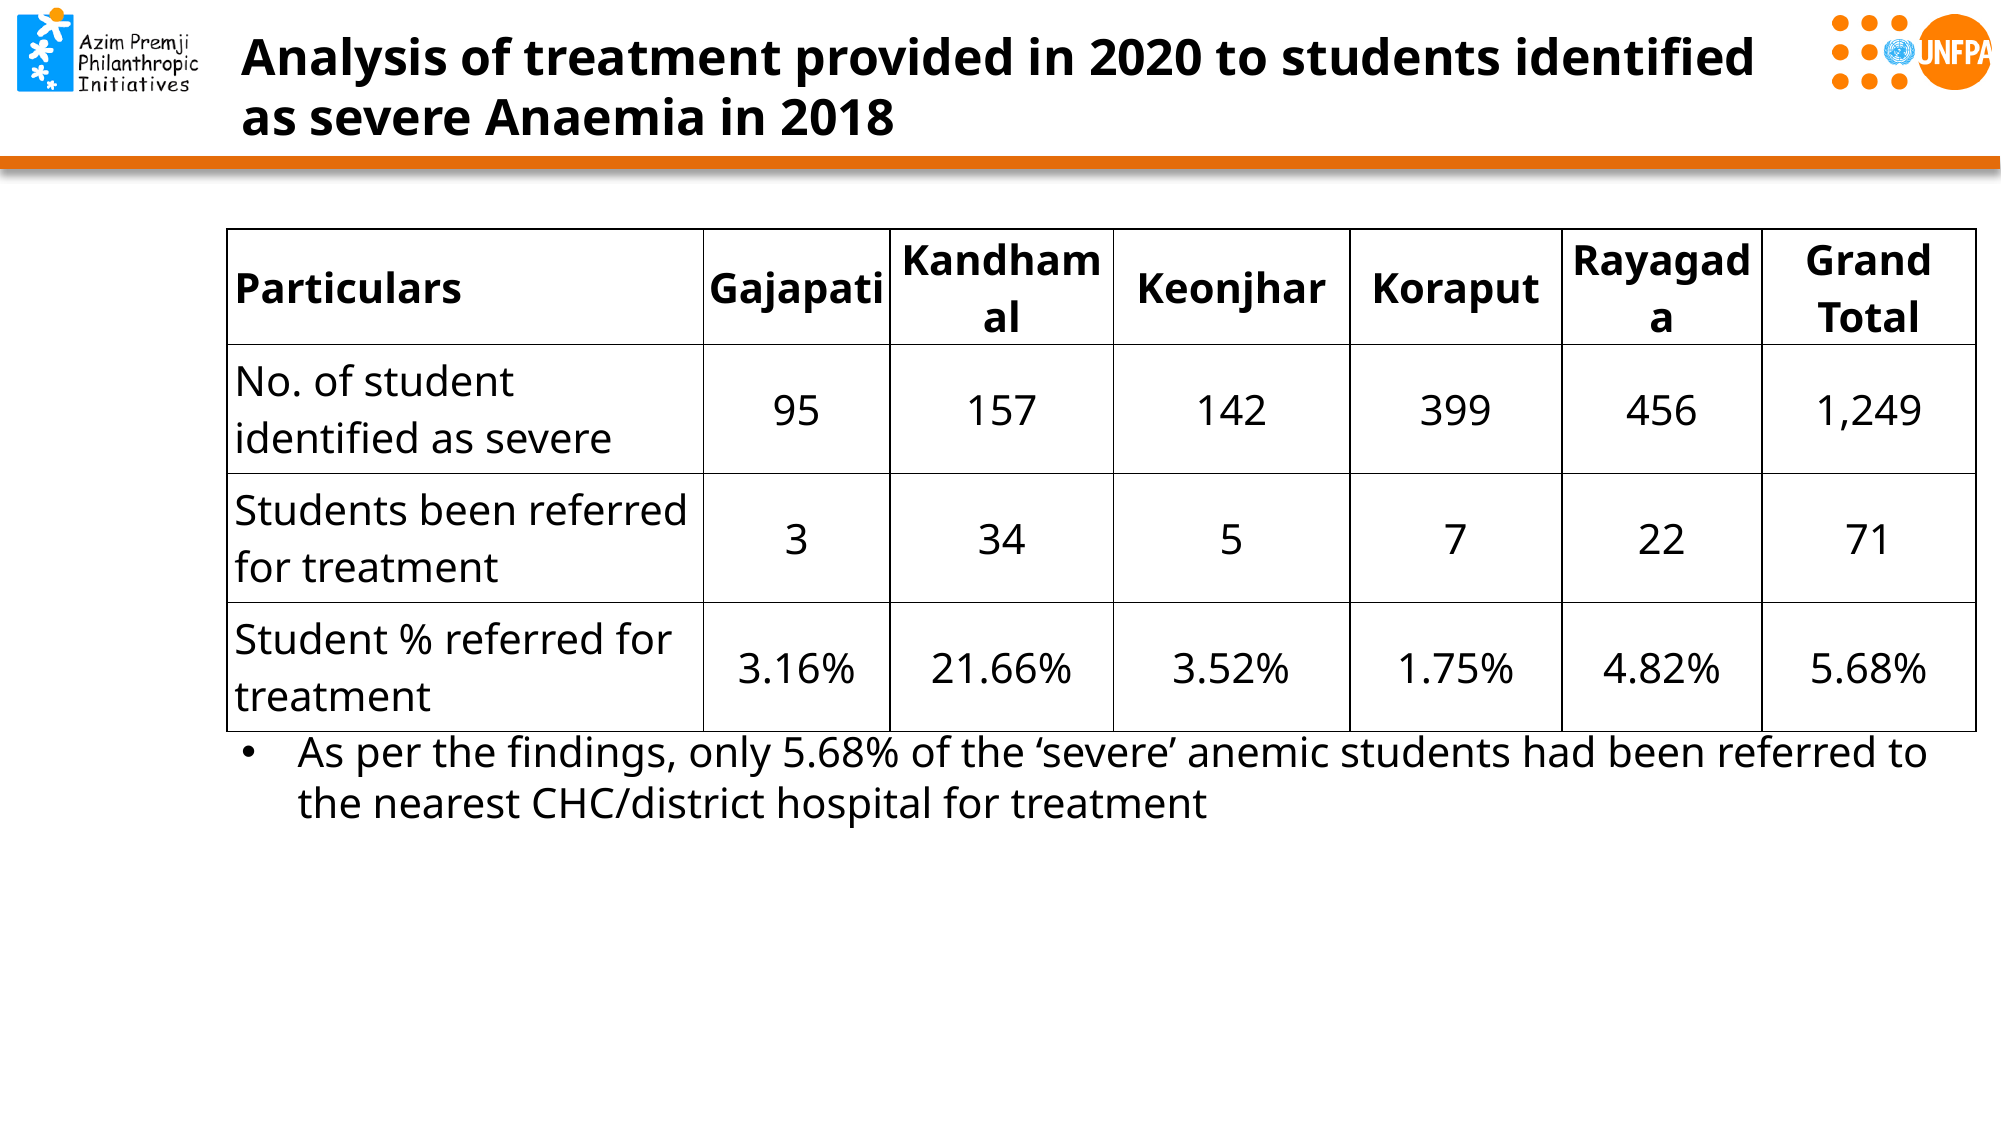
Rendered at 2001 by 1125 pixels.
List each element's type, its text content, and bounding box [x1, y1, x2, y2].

table_cell 399 [1351, 345, 1561, 473]
table_cell 5.68% [1763, 603, 1975, 718]
table_header Kandhamal [891, 230, 1113, 344]
table_cell 3 [704, 474, 889, 602]
table_cell 3.52% [1114, 603, 1349, 718]
table_cell 1,249 [1763, 345, 1975, 473]
table_cell 5 [1114, 474, 1349, 602]
picture [14, 0, 201, 105]
table_header Gajapati [704, 230, 889, 344]
table_cell 71 [1763, 474, 1975, 602]
table_cell 157 [891, 345, 1113, 473]
table_header Grand Total [1763, 230, 1975, 344]
title Analysis of treatment provided in 2020 to students identified as severe Anaemia in 2018 [226, 30, 1796, 141]
table_cell No. of student identified as severe [228, 345, 703, 473]
table_header Koraput [1351, 230, 1561, 344]
table_cell 4.82% [1563, 603, 1761, 718]
table_cell 34 [891, 474, 1113, 602]
picture [1832, 14, 1992, 90]
table_cell Students been referred for treatment [228, 474, 703, 602]
table_header Keonjhar [1114, 230, 1349, 344]
table_header Particulars [228, 230, 703, 344]
table_header Rayagada [1563, 230, 1761, 344]
table_cell 3.16% [704, 603, 889, 718]
table_cell 142 [1114, 345, 1349, 473]
table_cell Student % referred for treatment [228, 603, 703, 718]
table_cell 95 [704, 345, 889, 473]
table_cell 22 [1563, 474, 1761, 602]
table_cell 7 [1351, 474, 1561, 602]
table_cell 21.66% [891, 603, 1113, 718]
table_cell 1.75% [1351, 603, 1561, 718]
text_box As per the findings, only 5.68% of the ‘severe’ anemic students had been referred to the nearest CHC/district hospital for treatment [226, 718, 1977, 834]
table_cell 456 [1563, 345, 1761, 473]
